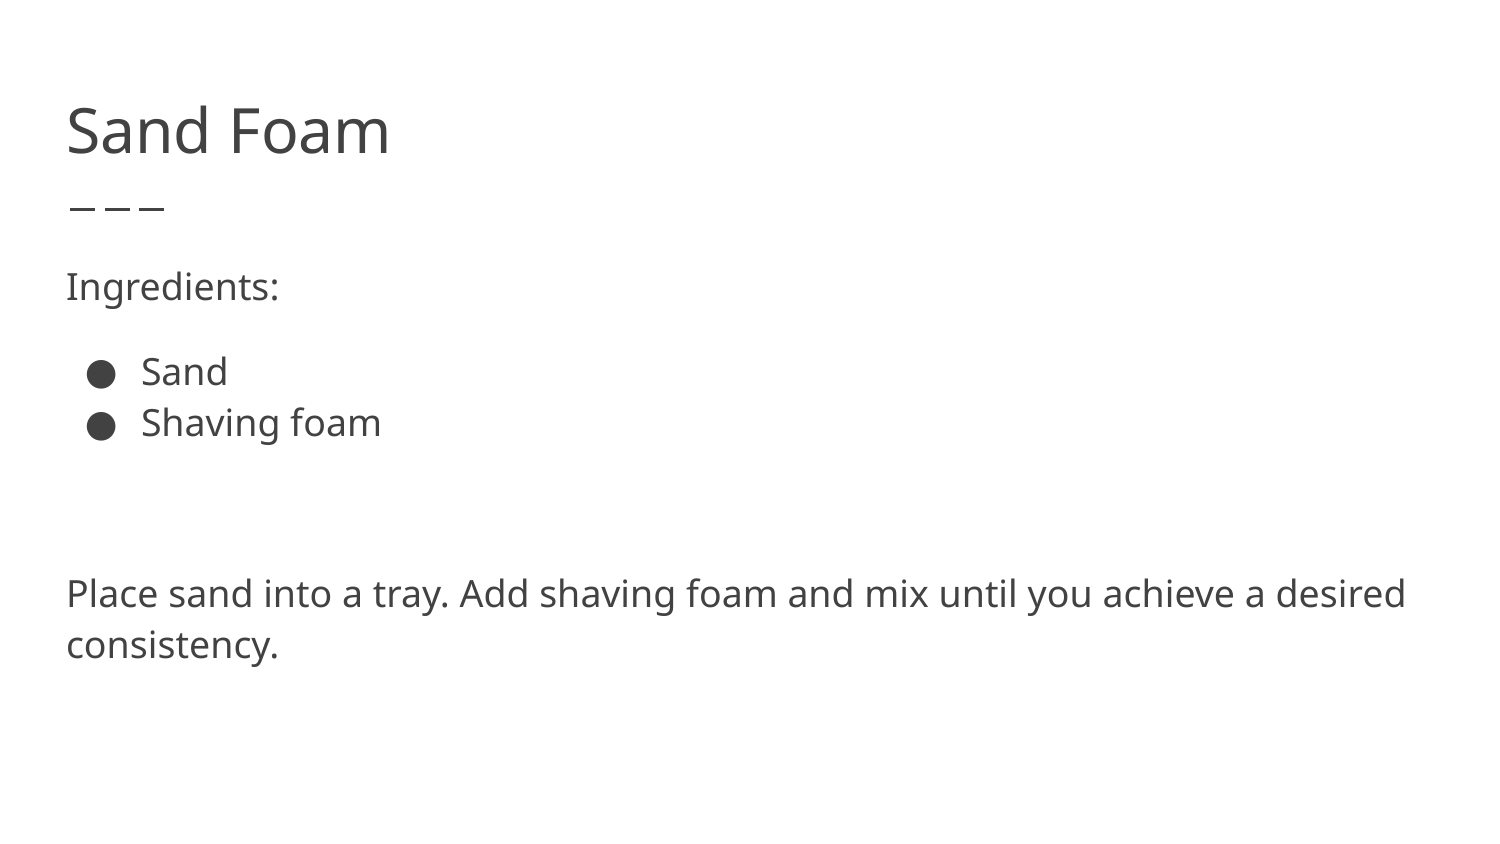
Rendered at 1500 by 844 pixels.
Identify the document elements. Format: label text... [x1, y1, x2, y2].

list Ingredients: Sand Shaving foam Place sand into a tray. Add shaving foam and mix until you achieve a desired consistency. [51, 240, 1449, 750]
title Sand Foam [51, 61, 1449, 182]
